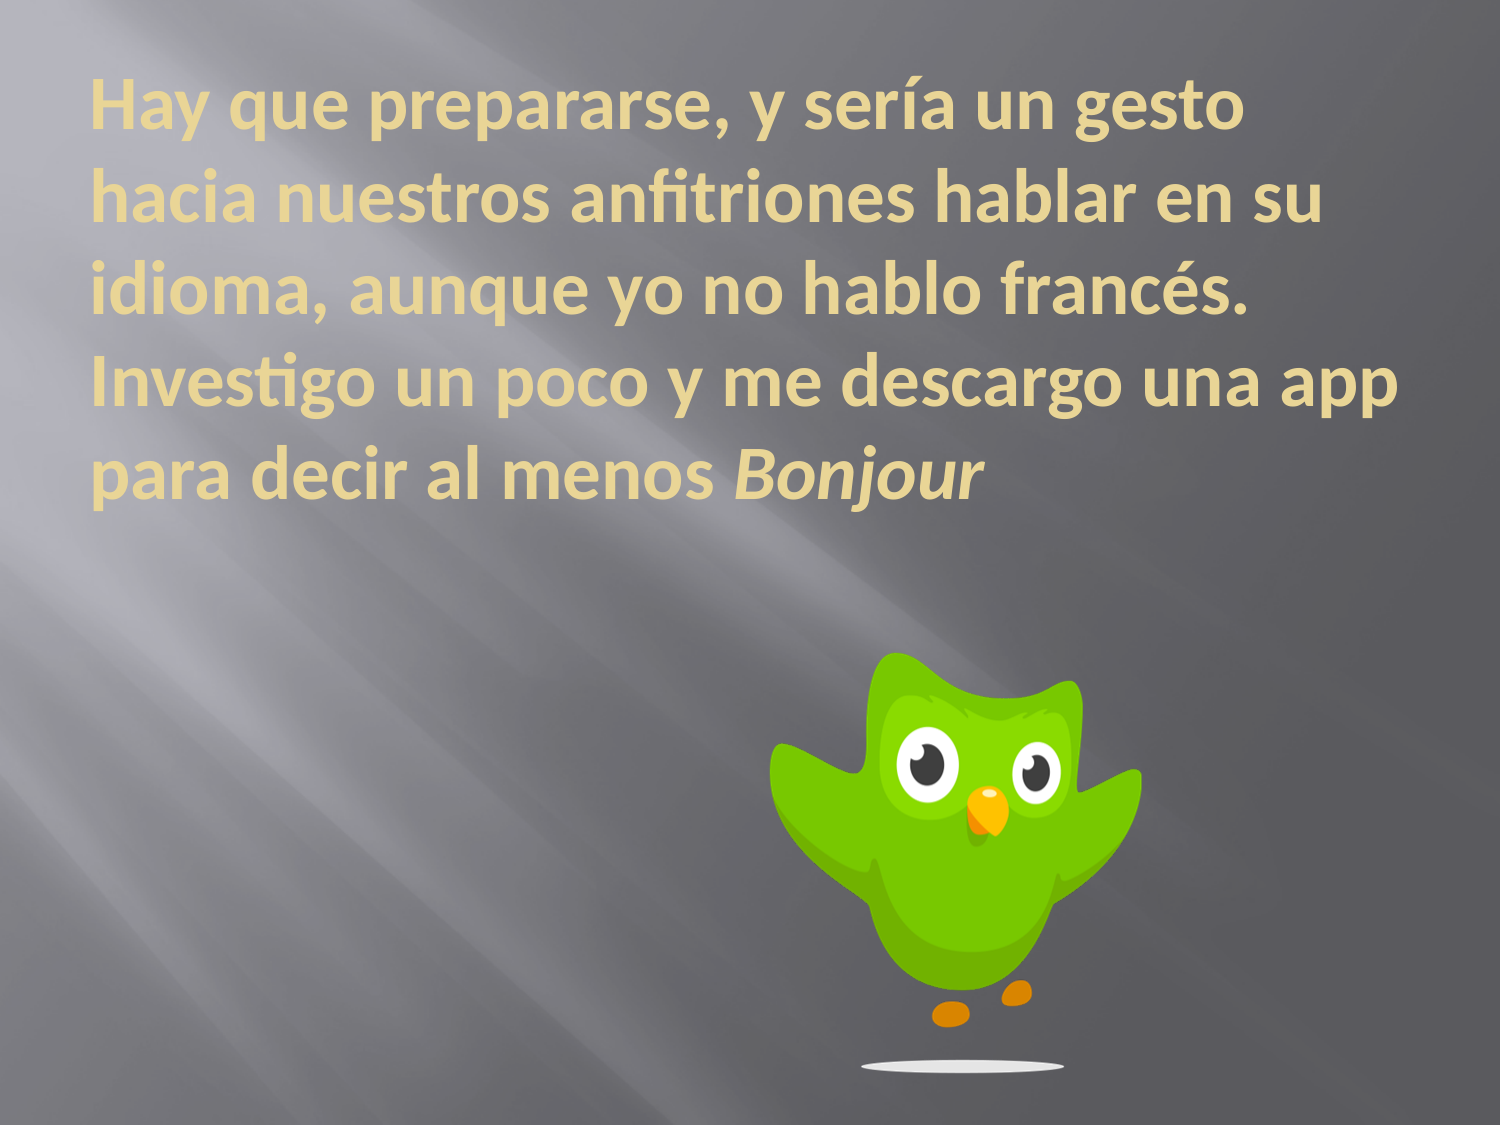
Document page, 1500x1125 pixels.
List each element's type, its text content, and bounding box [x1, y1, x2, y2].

picture [749, 633, 1164, 1079]
text_box Hay que prepararse, y sería un gesto hacia nuestros anfitriones hablar en su idioma, aunque yo no hablo francés. Investigo un poco y me descargo una app para decir al menos Bonjour [74, 45, 1425, 1024]
